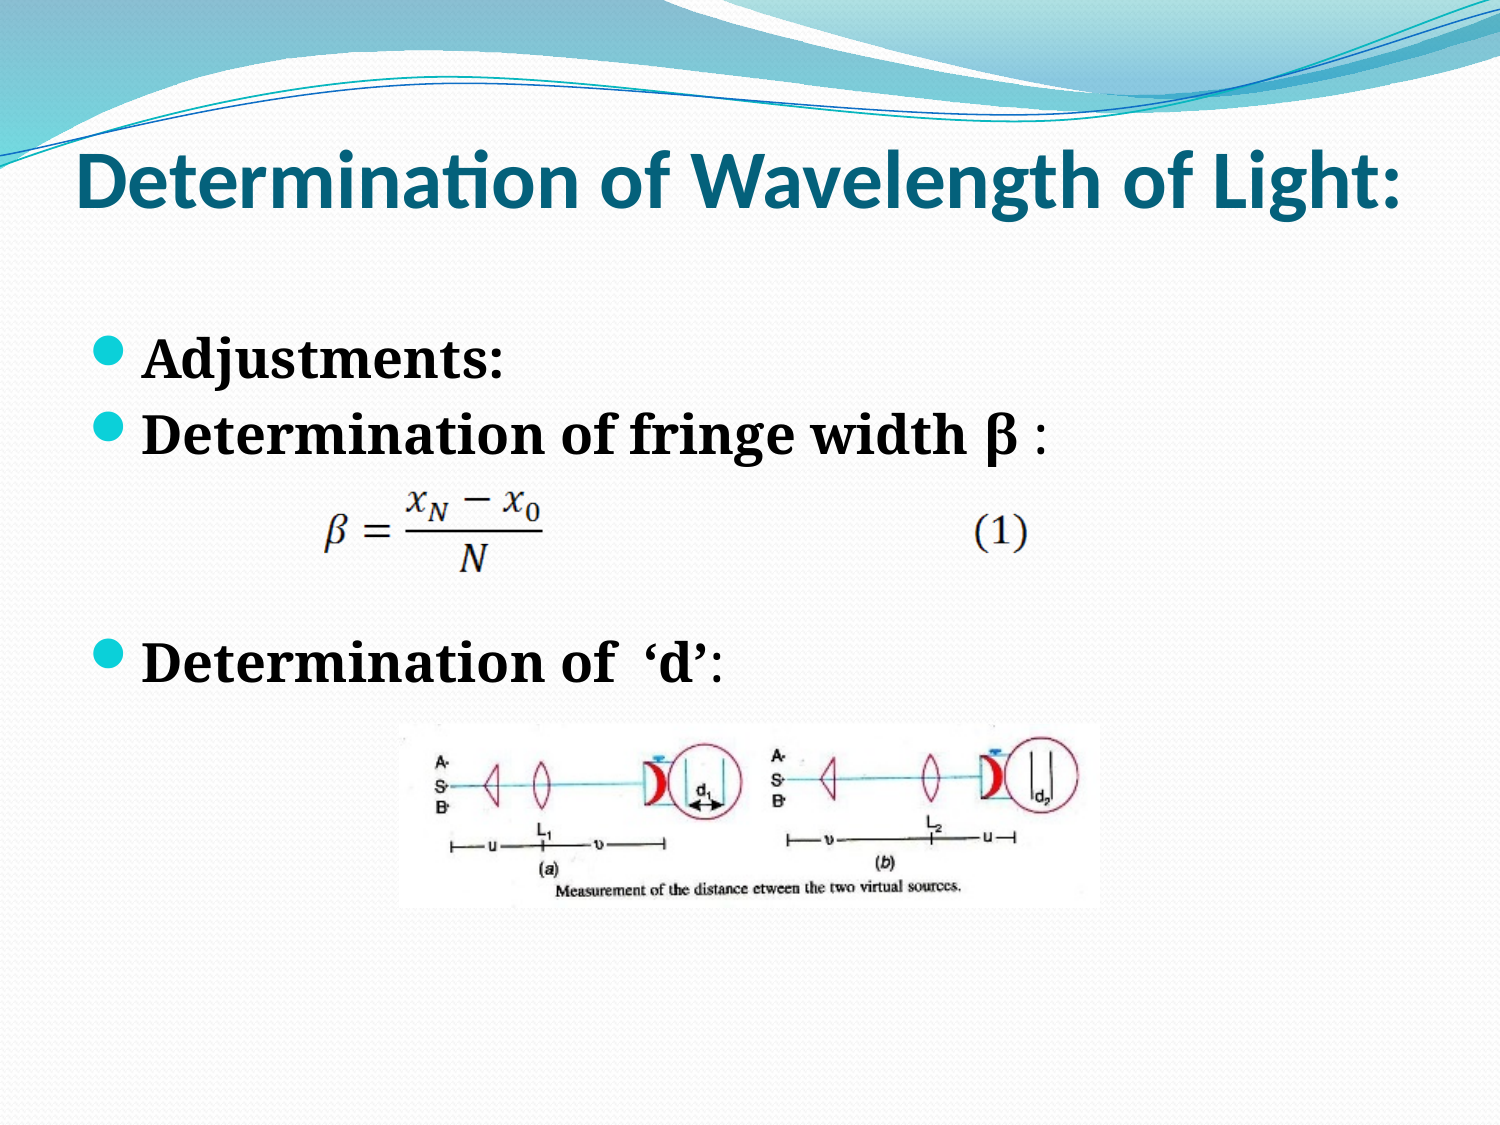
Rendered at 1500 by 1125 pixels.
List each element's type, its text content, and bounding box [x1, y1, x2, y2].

text_box [392, 726, 1107, 921]
picture [399, 724, 1101, 909]
title Determination of Wavelength of Light: [75, 115, 1425, 225]
picture [324, 487, 1030, 574]
text_box [317, 488, 1036, 587]
list Adjustments: Determination of fringe width β : Determination of ‘d’: [75, 317, 1425, 1038]
